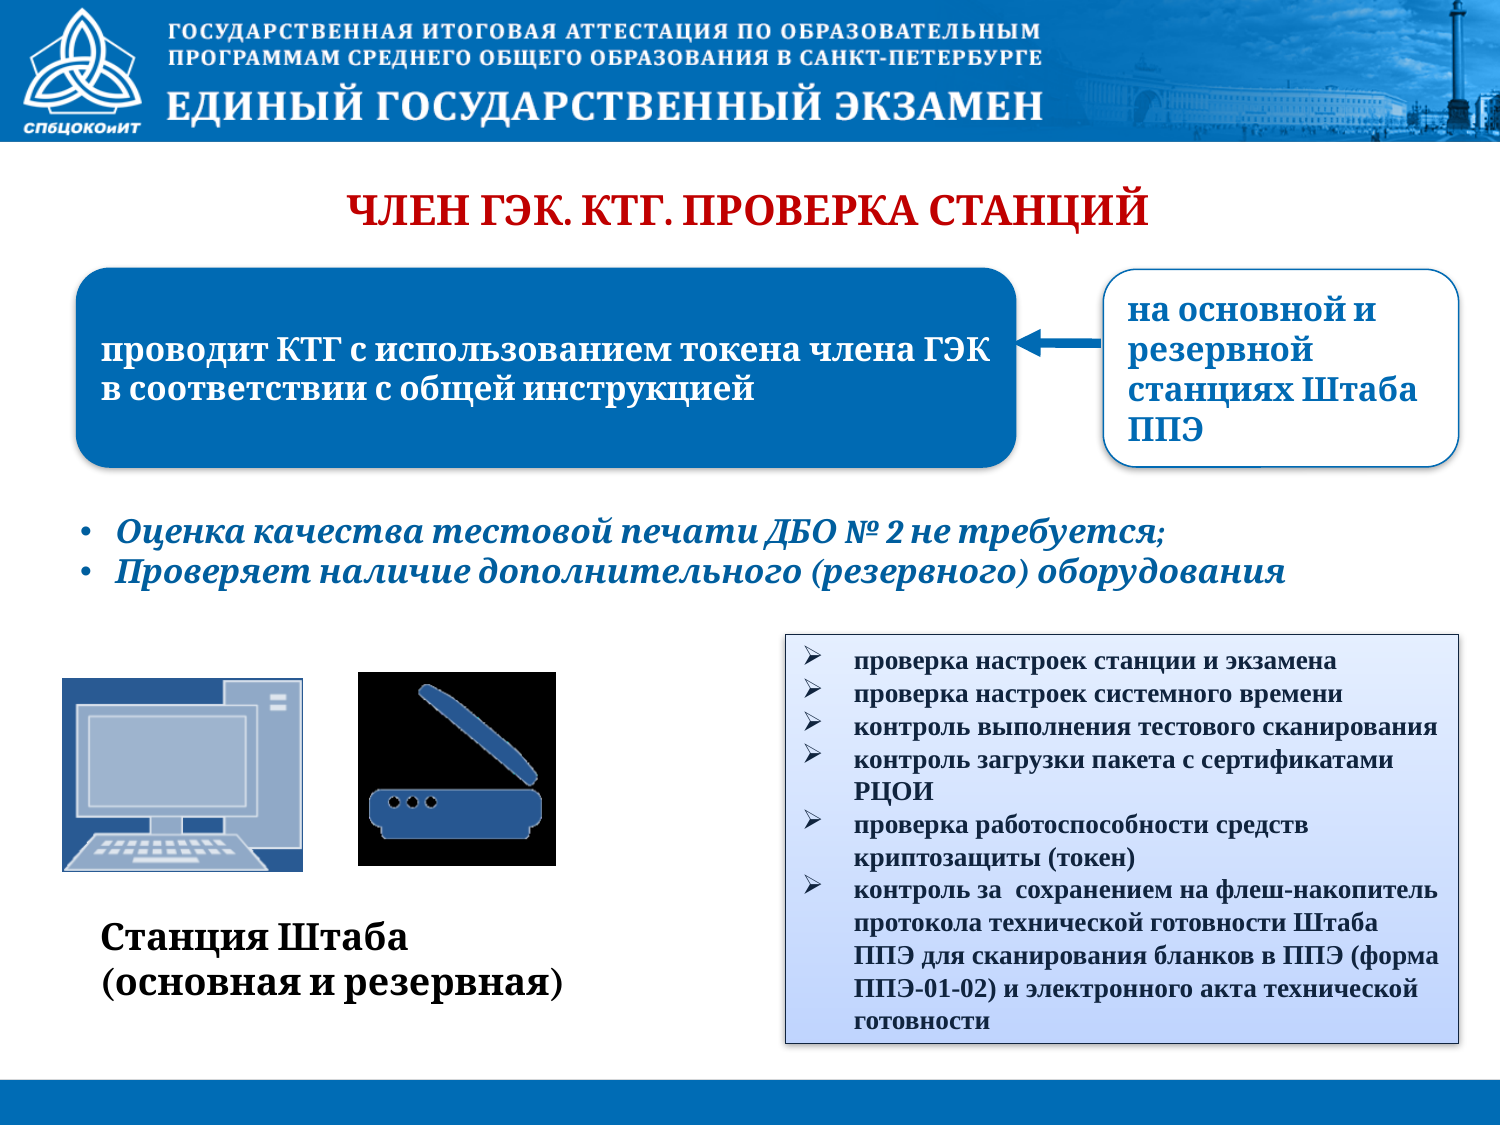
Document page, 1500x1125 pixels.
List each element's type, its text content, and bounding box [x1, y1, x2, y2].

text_box Оценка качества тестовой печати ДБО № 2 не требуется; Проверяет наличие дополнительного (резервного) оборудования [65, 503, 1428, 598]
text_box Станция Штаба (основная и резервная) [85, 905, 676, 1010]
text_box на основной и резервной станциях Штаба ППЭ [1102, 268, 1460, 468]
title Член ГЭК. КТГ. Проверка станций [72, 158, 1424, 259]
text_box проводит КТГ с использованием токена члена ГЭК в соответствии с общей инструкцией [75, 267, 1017, 468]
text_box проверка настроек станции и экзамена проверка настроек системного времени контроль выполнения тестового сканирования контроль загрузки пакета с сертификатами РЦОИ проверка работоспособности средств криптозащиты (токен) контроль за сохранением на флеш-накопитель протокола технической готовности Штаба ППЭ для сканирования бланков в ППЭ (форма ППЭ-01-02) и электронного акта технической готовности [785, 634, 1459, 1044]
picture [0, 0, 1500, 1125]
